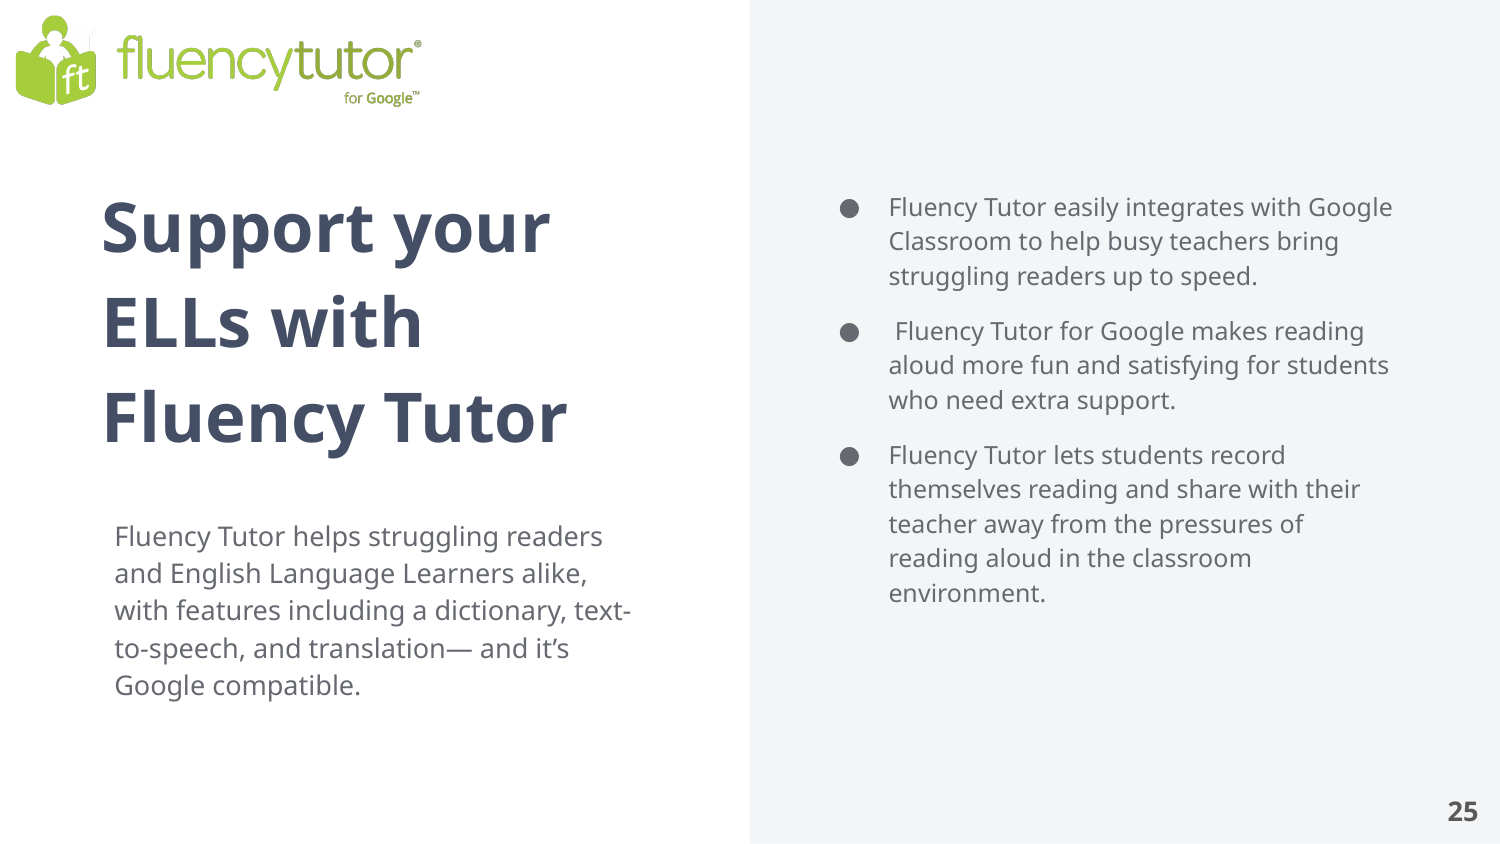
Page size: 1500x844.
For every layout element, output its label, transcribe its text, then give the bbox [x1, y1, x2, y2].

text_box Fluency Tutor easily integrates with Google Classroom to help busy teachers bring struggling readers up to speed. Fluency Tutor for Google makes reading aloud more fun and satisfying for students who need extra support. Fluency Tutor lets students record themselves reading and share with their teacher away from the pressures of reading aloud in the classroom environment. [806, 175, 1406, 534]
slide_number ‹#› [1403, 779, 1494, 844]
text_box Fluency Tutor helps struggling readers and English Language Learners alike, with features including a dictionary, text-to-speech, and translation— and it’s Google compatible. [99, 499, 649, 792]
title Support your ELLs with Fluency Tutor [86, 156, 706, 323]
picture [9, 9, 427, 114]
text_box [749, 0, 1500, 844]
